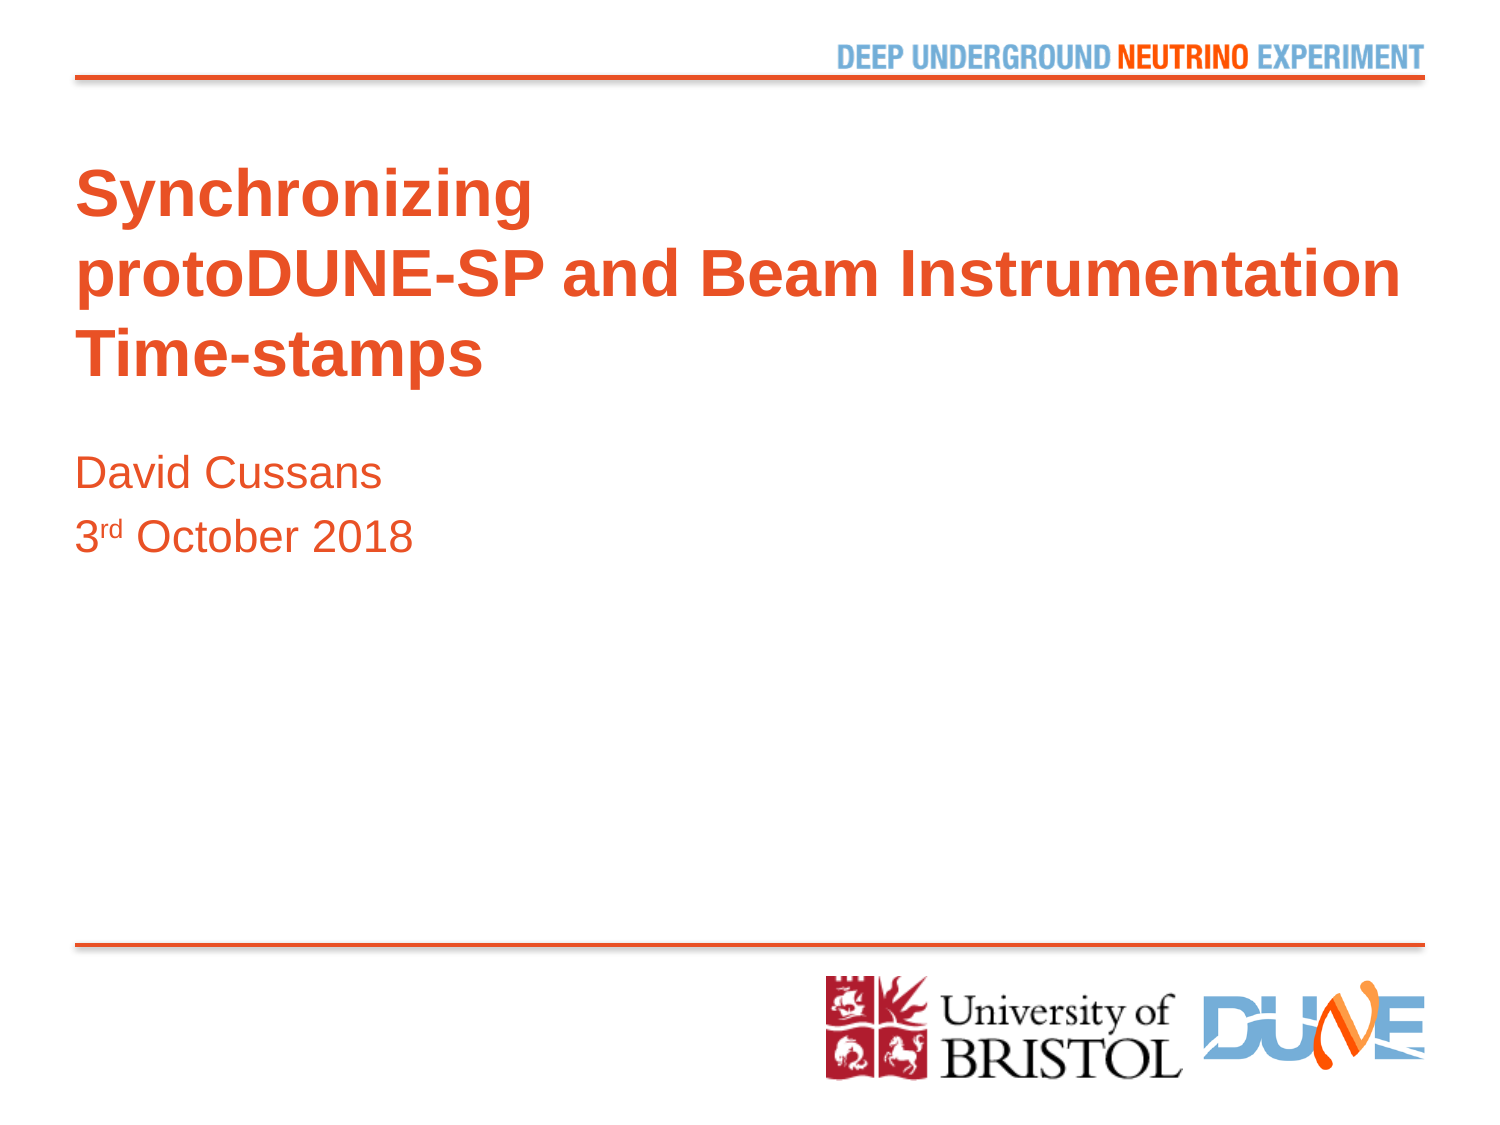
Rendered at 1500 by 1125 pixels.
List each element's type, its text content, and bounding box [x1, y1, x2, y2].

list David Cussans 3rd October 2018 [74, 442, 1424, 725]
title Synchronizing protoDUNE-SP and Beam Instrumentation Time-stamps [75, 201, 1424, 390]
picture [826, 976, 1183, 1081]
picture [835, 40, 1113, 72]
picture [1201, 976, 1427, 1072]
picture [1116, 39, 1426, 71]
